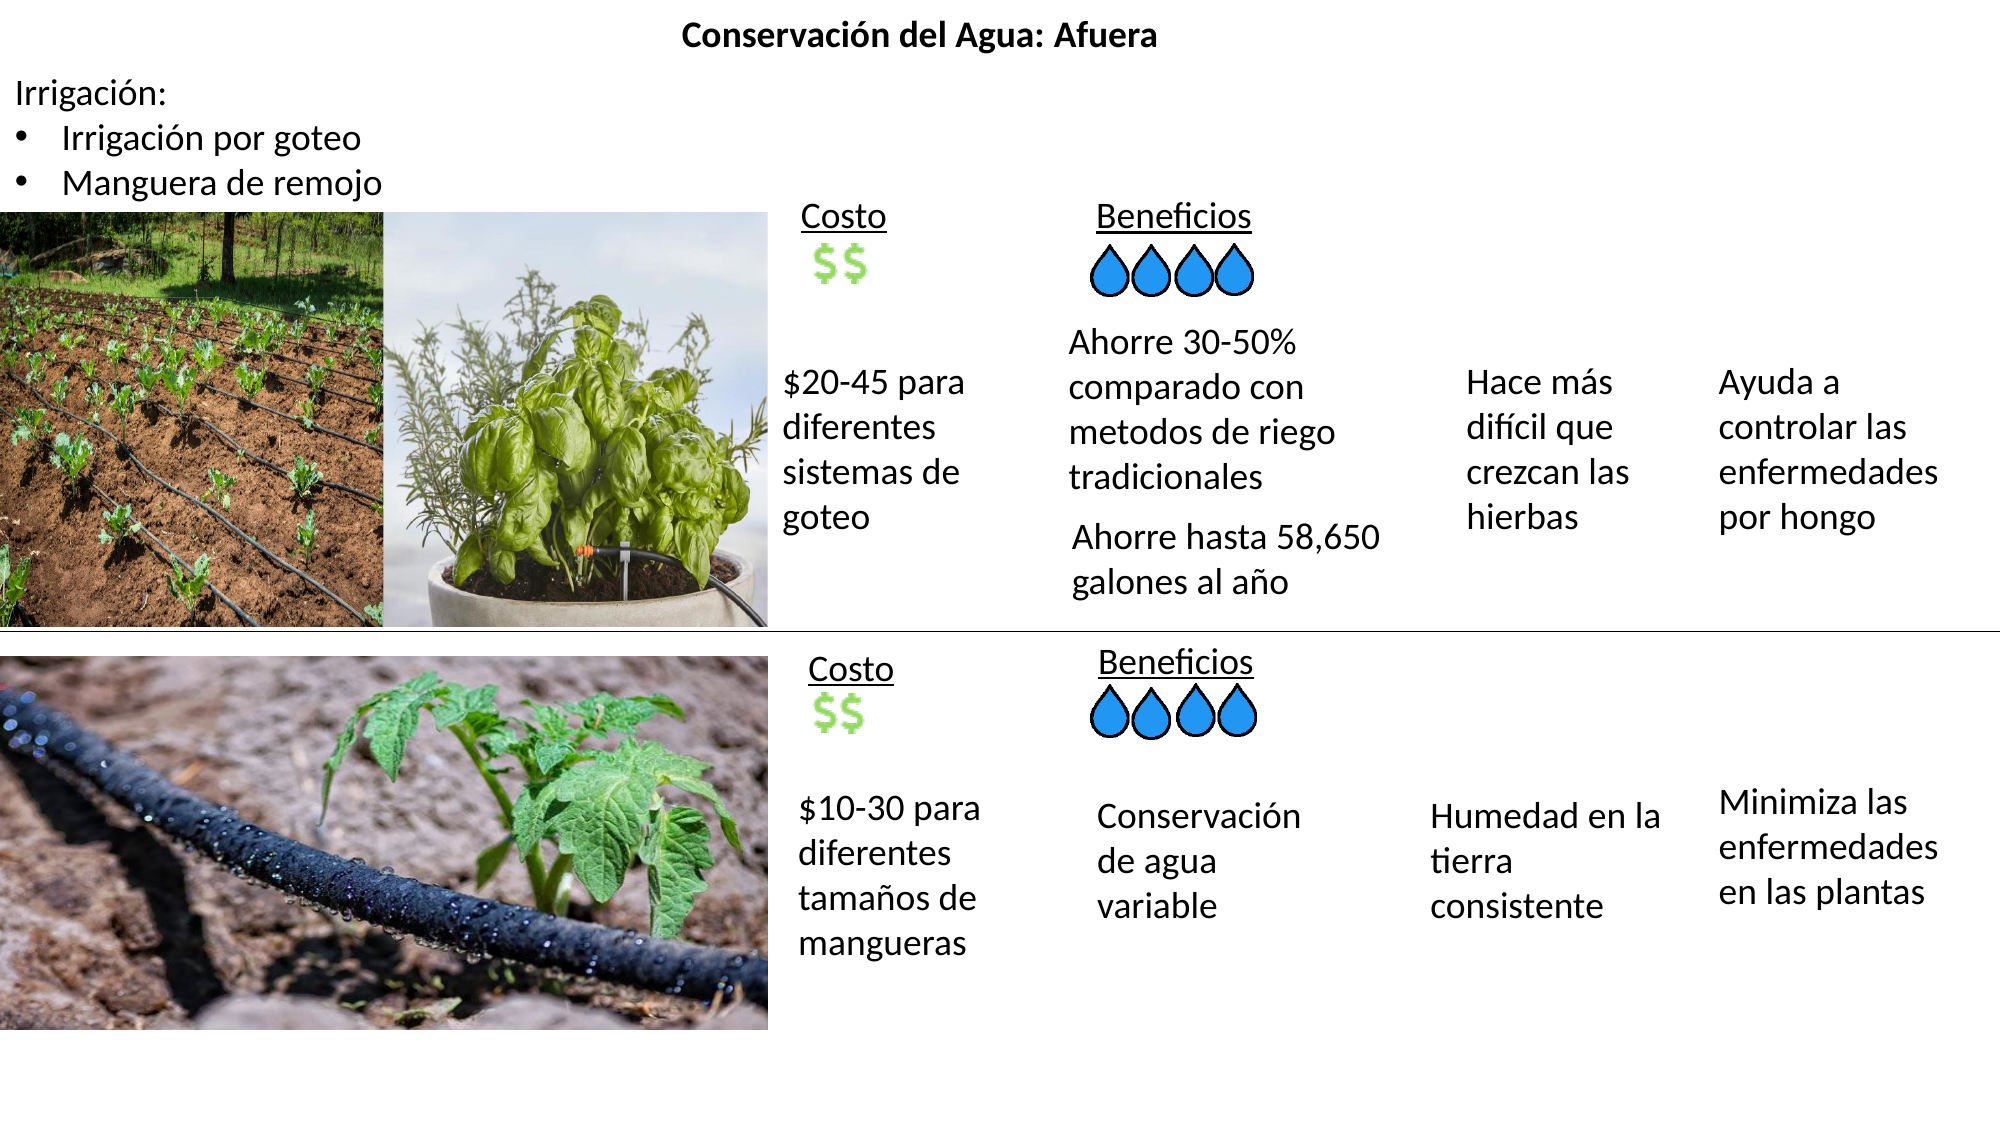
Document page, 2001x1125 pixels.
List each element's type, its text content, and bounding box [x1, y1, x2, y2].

picture [1083, 243, 1261, 297]
picture [0, 211, 768, 627]
picture [0, 656, 768, 1030]
text_box Conservación de agua variable [1082, 783, 1357, 933]
text_box Minimiza las enfermedades en las plantas [1703, 769, 1957, 920]
picture [1083, 683, 1264, 740]
picture [805, 692, 873, 734]
text_box Hace más difícil que crezcan las hierbas [1451, 349, 1703, 545]
text_box Ahorre hasta 58,650 galones al año [1057, 505, 1415, 610]
text_box Beneficios [1083, 632, 1340, 690]
text_box Costo [786, 183, 911, 244]
text_box Humedad en la tierra consistente [1415, 783, 1690, 933]
text_box $20-45 para diferentes sistemas de goteo [768, 349, 1012, 545]
text_box Irrigación: Irrigación por goteo Manguera de remojo [0, 60, 447, 211]
picture [805, 243, 876, 284]
text_box Conservación del Agua: Afuera [667, 2, 1261, 63]
text_box $10-30 para diferentes tamaños de mangueras [783, 775, 1000, 971]
text_box Ayuda a controlar las enfermedades por hongo [1703, 349, 1957, 545]
text_box Costo [793, 636, 918, 696]
text_box Beneficios [1081, 183, 1338, 244]
text_box Ahorre 30-50% comparado con metodos de riego tradicionales [1053, 309, 1409, 504]
